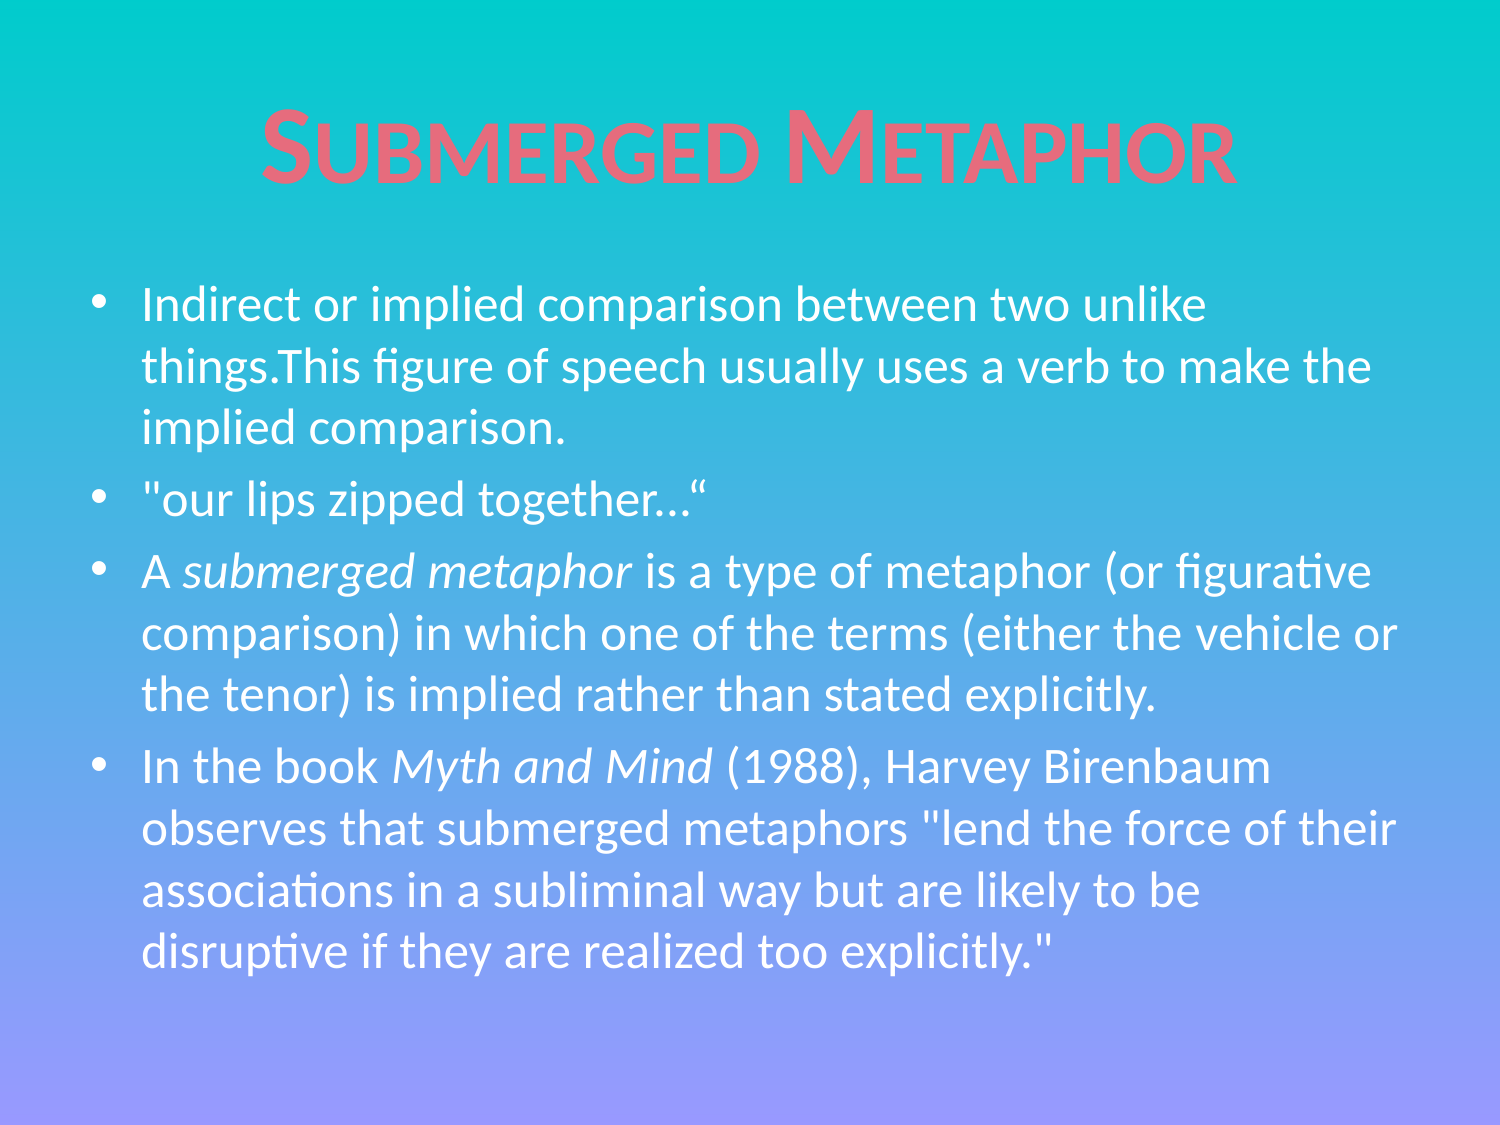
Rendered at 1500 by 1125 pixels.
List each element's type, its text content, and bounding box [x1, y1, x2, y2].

list Indirect or implied comparison between two unlike things.This figure of speech usually uses a verb to make the implied comparison. "our lips zipped together...“ A submerged metaphor is a type of metaphor (or figurative comparison) in which one of the terms (either the vehicle or the tenor) is implied rather than stated explicitly. In the book Myth and Mind (1988), Harvey Birenbaum observes that submerged metaphors "lend the force of their associations in a subliminal way but are likely to be disruptive if they are realized too explicitly." [75, 262, 1425, 1005]
title SUBMERGED METAPHOR [75, 45, 1425, 233]
